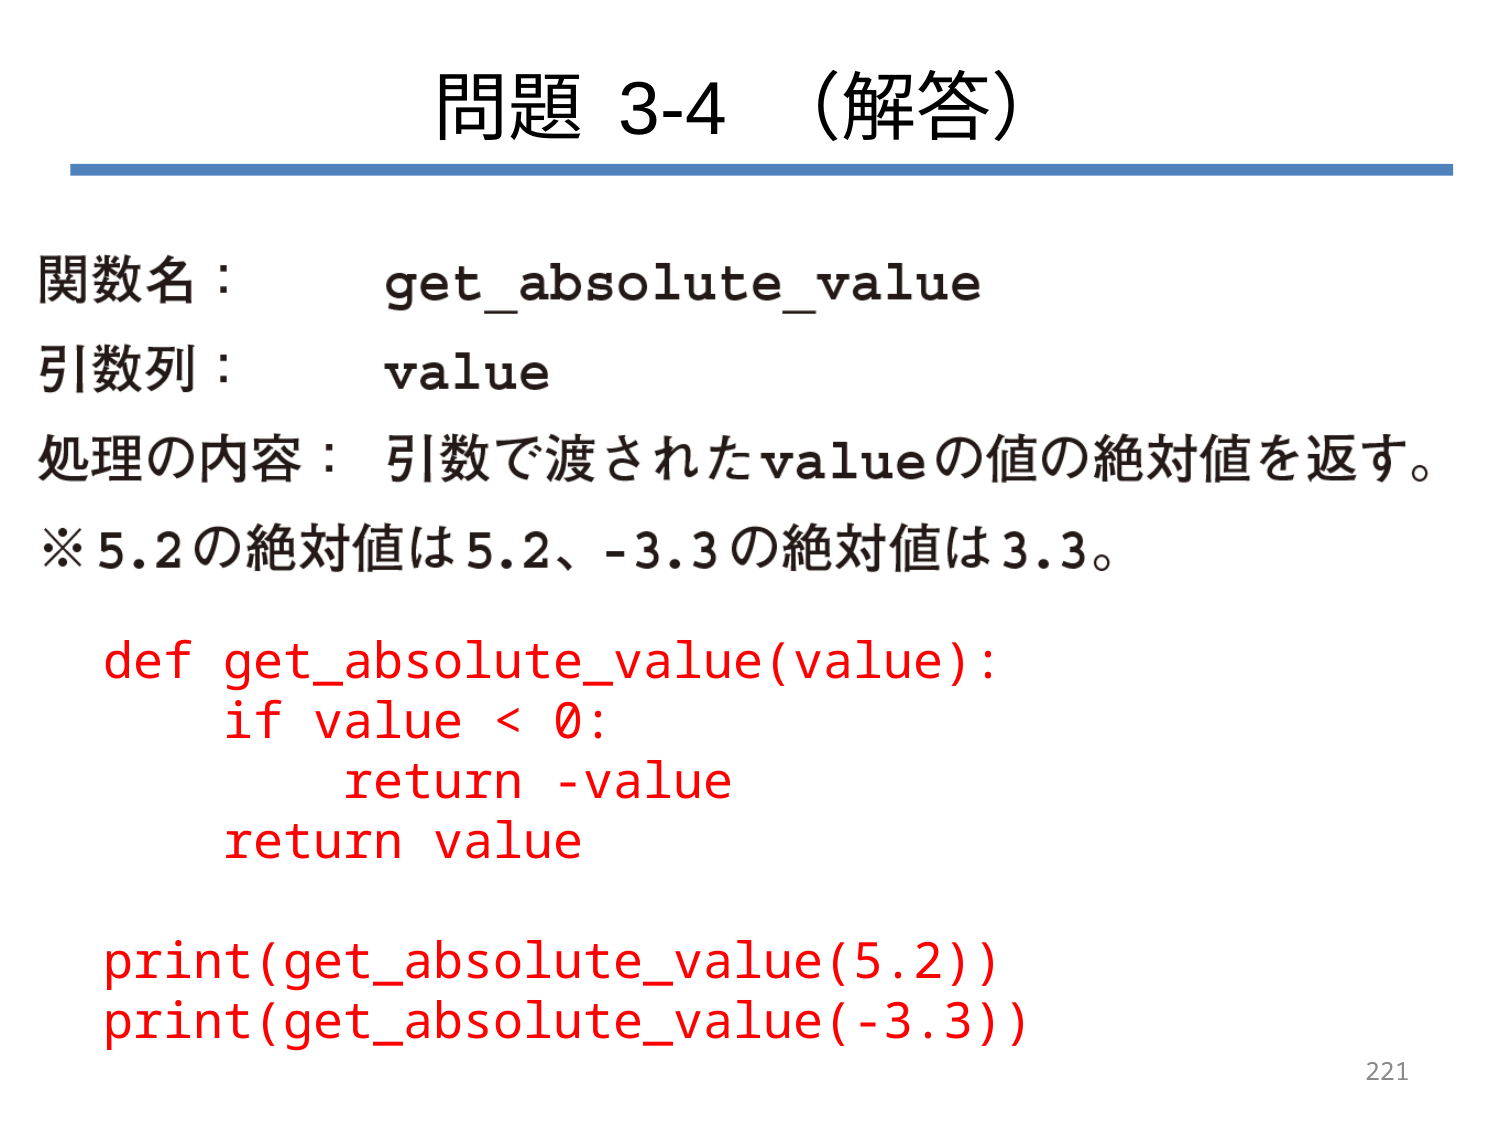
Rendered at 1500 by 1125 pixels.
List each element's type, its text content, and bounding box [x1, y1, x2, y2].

title 問題 3-4 （解答） [75, 45, 1425, 164]
slide_number 221 [1074, 1057, 1425, 1103]
picture [0, 231, 1500, 613]
text_box def get_absolute_value(value): if value < 0: return -value return value print(get_absolute_value(5.2)) print(get_absolute_value(-3.3)) [88, 621, 1425, 1057]
